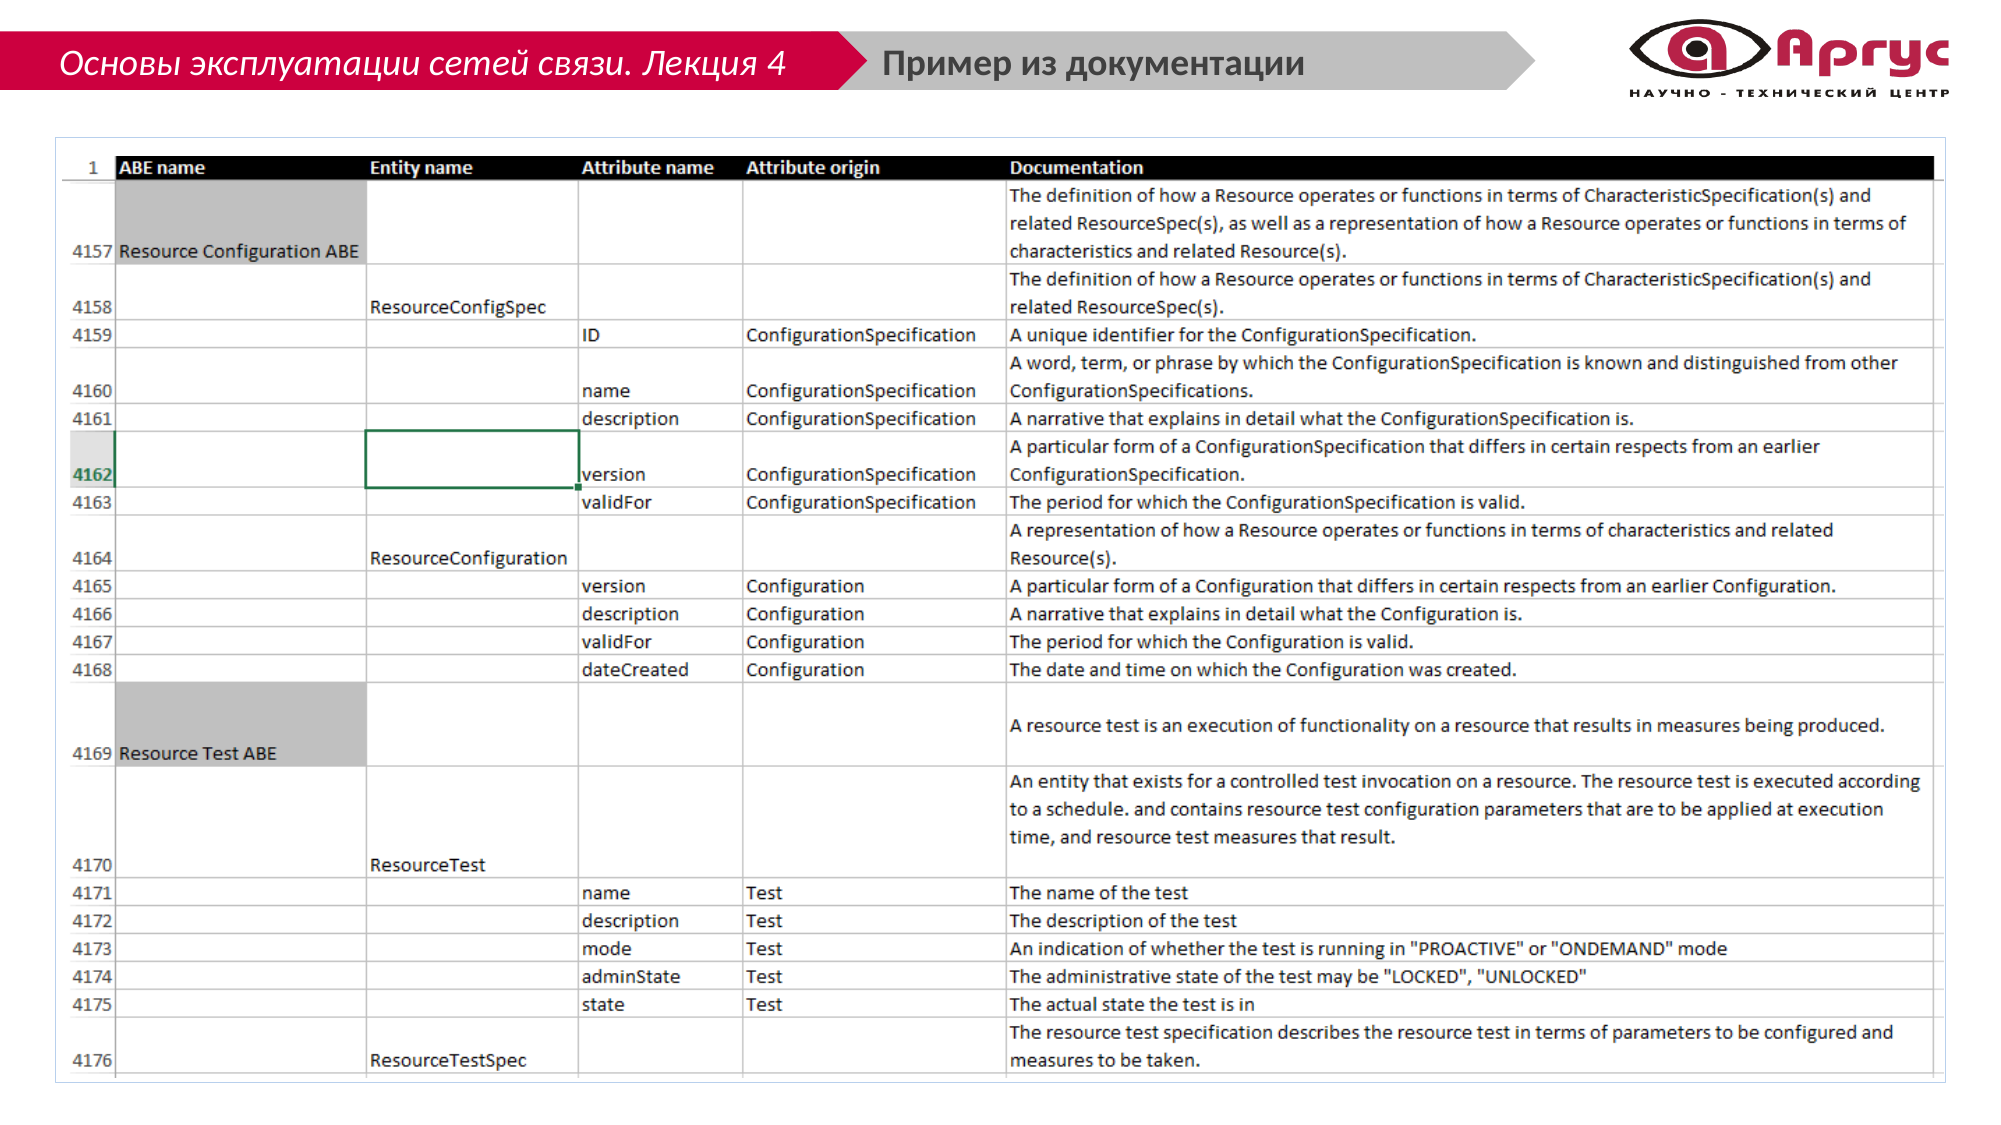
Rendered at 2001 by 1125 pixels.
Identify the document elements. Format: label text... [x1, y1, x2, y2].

list Пример из документации [867, 31, 1489, 91]
picture [62, 155, 1944, 1078]
picture [1629, 19, 1949, 98]
